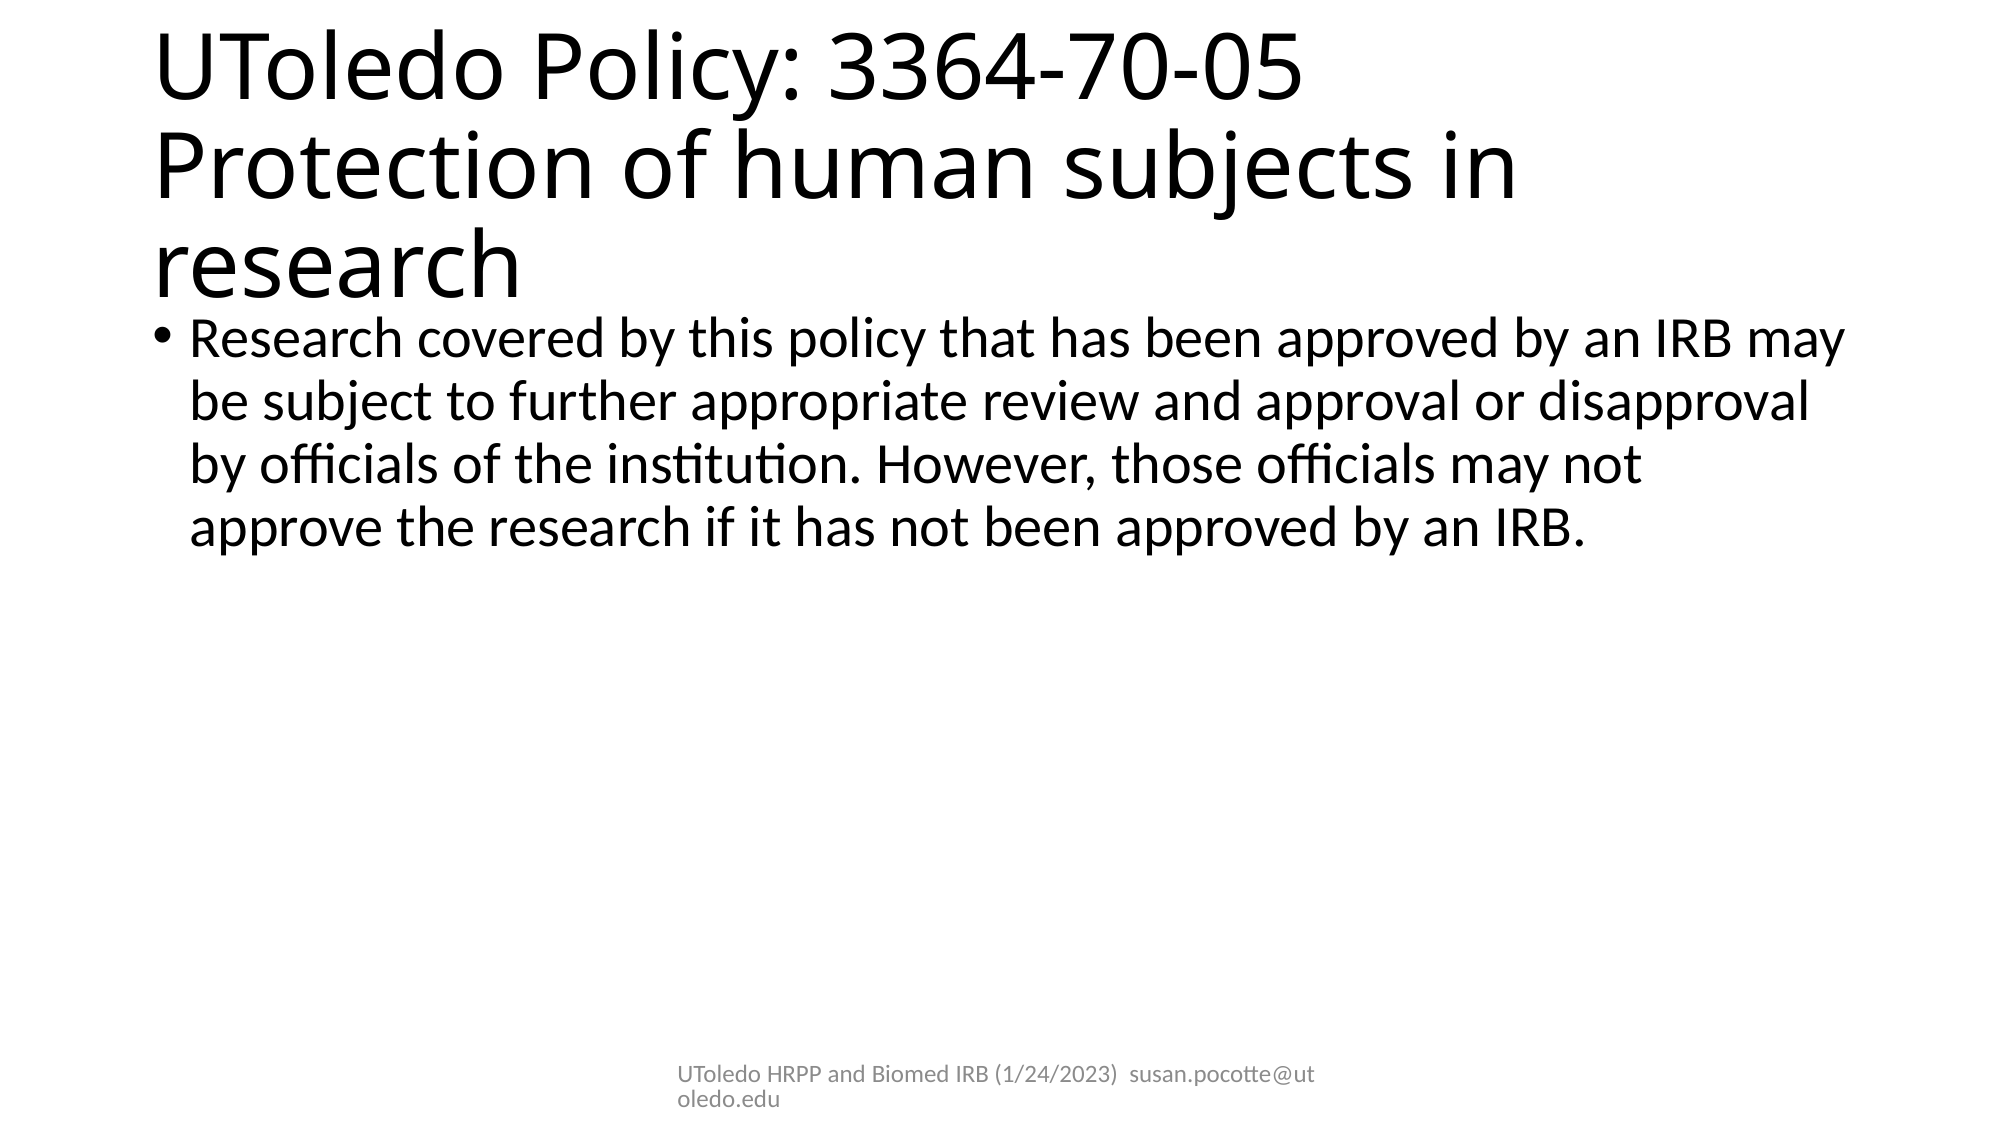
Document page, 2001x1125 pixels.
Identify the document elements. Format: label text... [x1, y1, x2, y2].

footer UToledo HRPP and Biomed IRB (1/24/2023) susan.pocotte@utoledo.edu [662, 1042, 1338, 1103]
list Research covered by this policy that has been approved by an IRB may be subject to further appropriate review and approval or disapproval by officials of the institution. However, those officials may not approve the research if it has not been approved by an IRB. [137, 299, 1863, 1014]
title UToledo Policy: 3364-70-05 Protection of human subjects in research [137, 59, 1863, 278]
